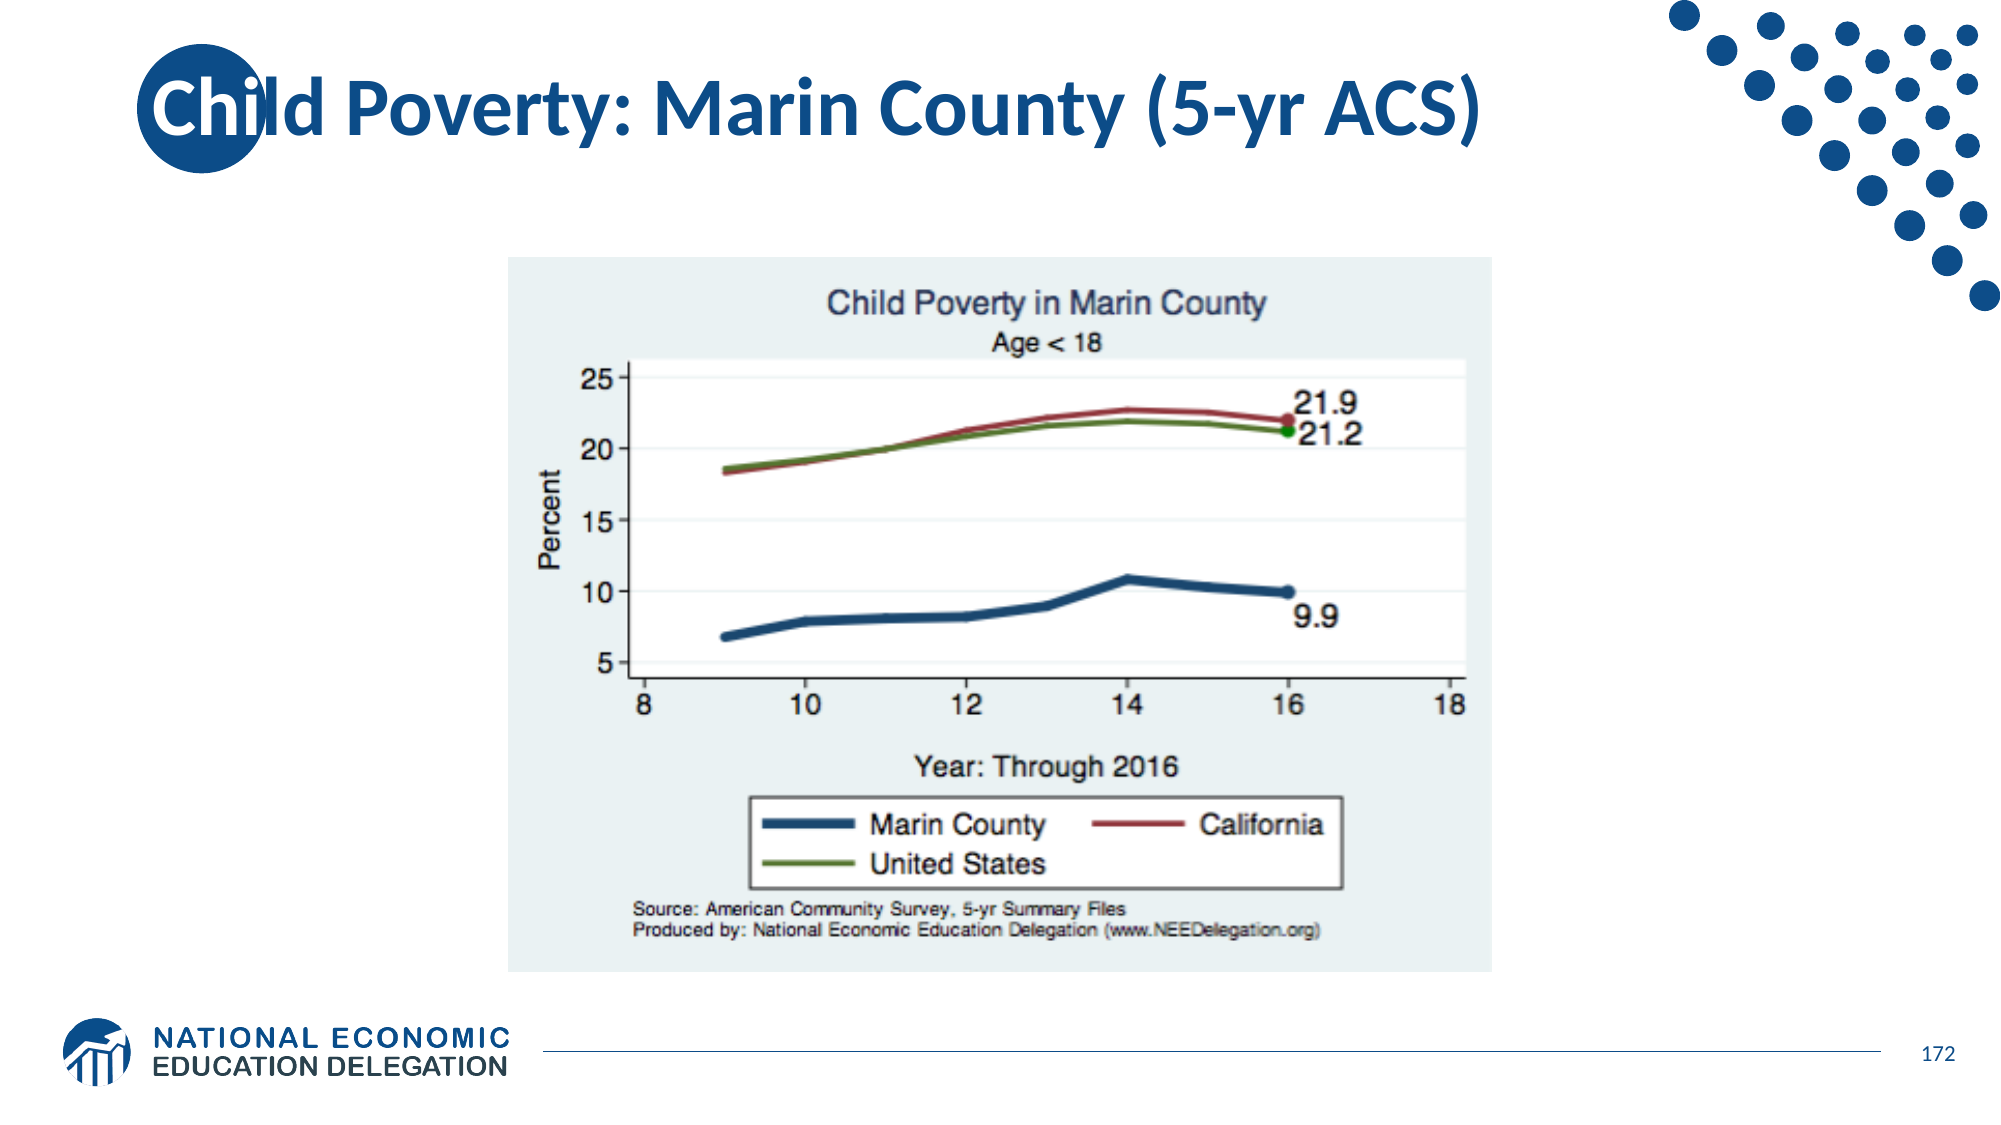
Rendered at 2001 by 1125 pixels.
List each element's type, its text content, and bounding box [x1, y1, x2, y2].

title Child Poverty: Marin County (5-yr ACS) [137, 0, 1863, 218]
picture [55, 1013, 520, 1091]
slide_number 172 [1521, 1022, 1972, 1082]
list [137, 257, 1863, 972]
